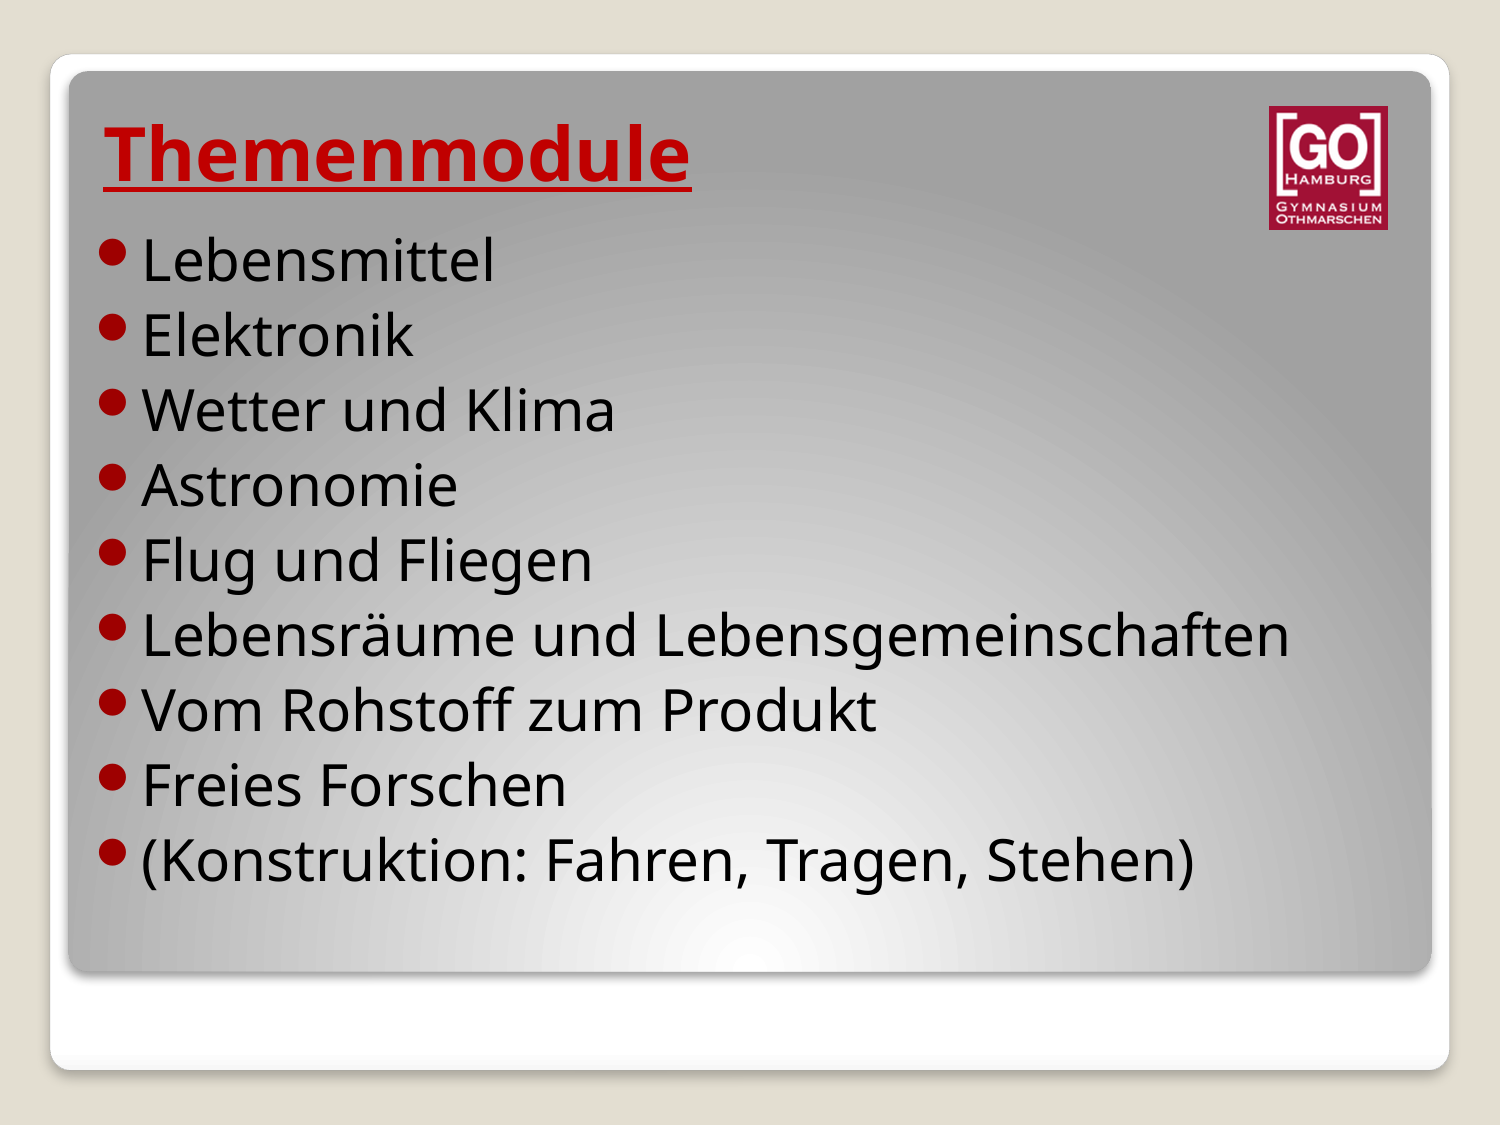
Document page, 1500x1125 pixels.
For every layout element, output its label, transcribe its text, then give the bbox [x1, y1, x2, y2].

list Lebensmittel Elektronik Wetter und Klima Astronomie Flug und Fliegen Lebensräume und Lebensgemeinschaften Vom Rohstoff zum Produkt Freies Forschen (Konstruktion: Fahren, Tragen, Stehen) [64, 208, 1408, 941]
picture [1269, 106, 1389, 230]
title Themenmodule [88, 90, 1431, 204]
